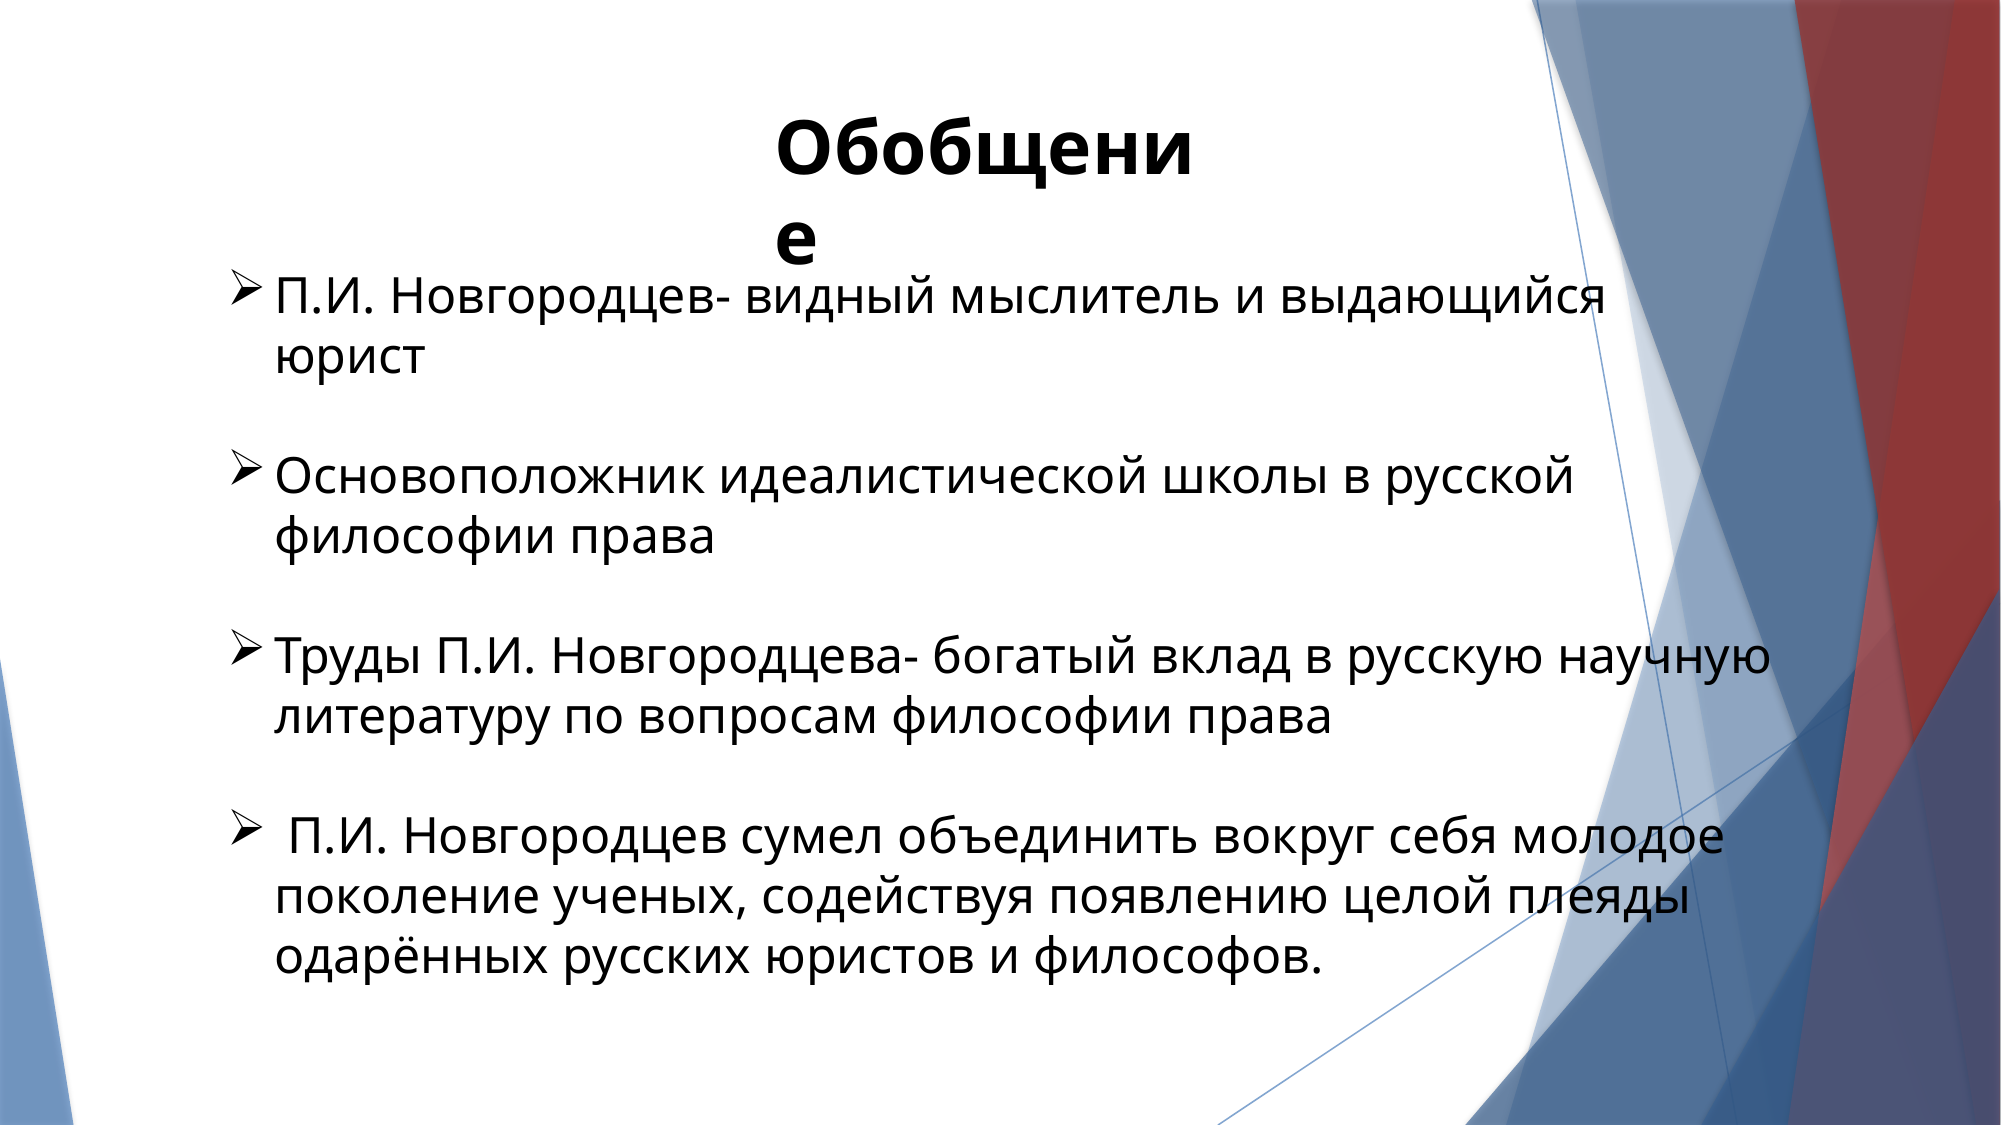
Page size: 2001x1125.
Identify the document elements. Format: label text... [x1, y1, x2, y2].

text_box Обобщение [759, 92, 1241, 255]
text_box П.И. Новгородцев- видный мыслитель и выдающийся юрист Основоположник идеалистической школы в русской философии права Труды П.И. Новгородцева- богатый вклад в русскую научную литературу по вопросам философии права П.И. Новгородцев сумел объединить вокруг себя молодое поколение ученых, содействуя появлению целой плеяды одарённых русских юристов и философов. [212, 255, 1788, 1036]
